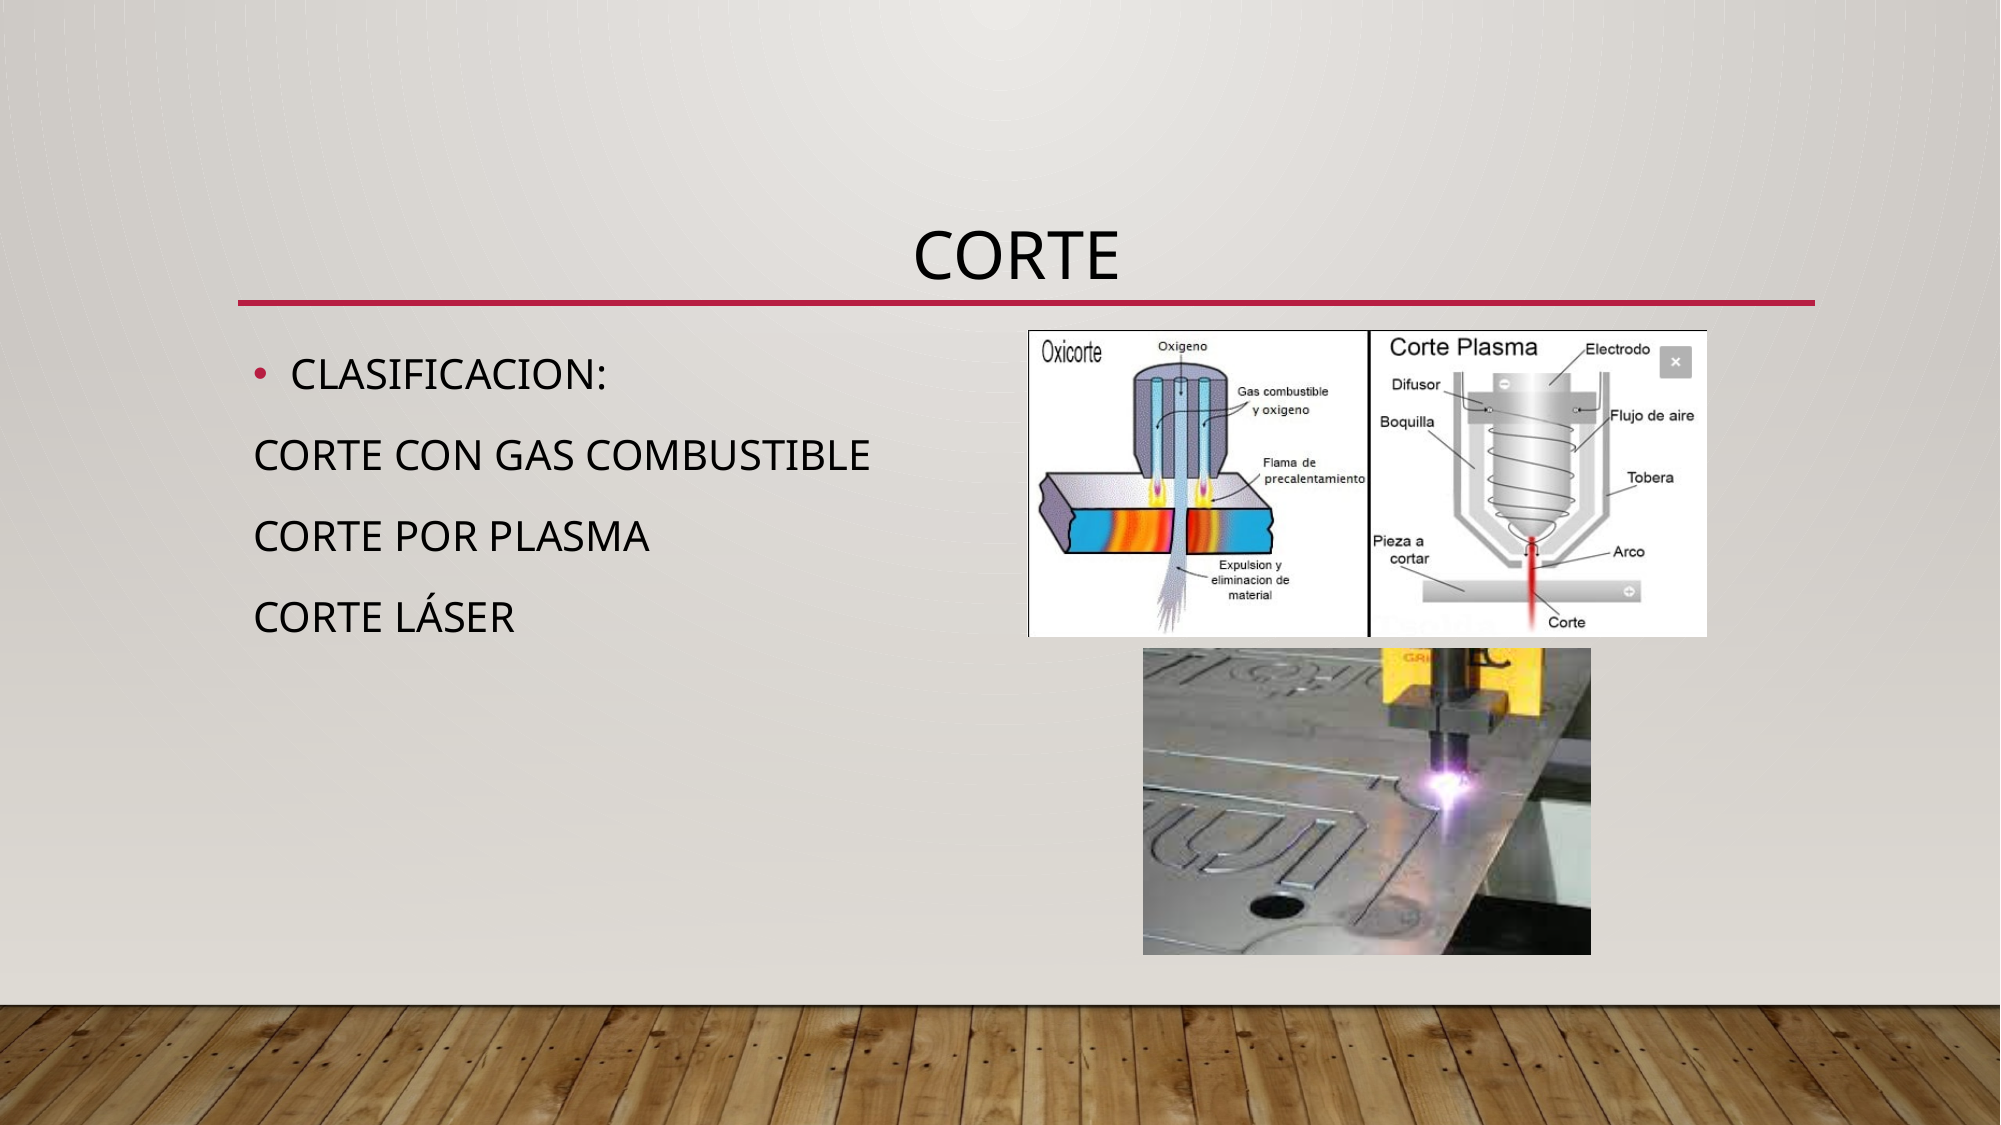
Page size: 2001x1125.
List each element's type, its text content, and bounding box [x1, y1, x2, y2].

picture [1026, 330, 1708, 637]
picture [0, 1005, 2000, 1125]
list CLASIFICACION: CORTE CON GAS COMBUSTIBLE CORTE POR PLASMA CORTE LÁSER [238, 330, 1814, 897]
picture [1142, 648, 1592, 955]
title CORTE [238, 214, 1814, 305]
